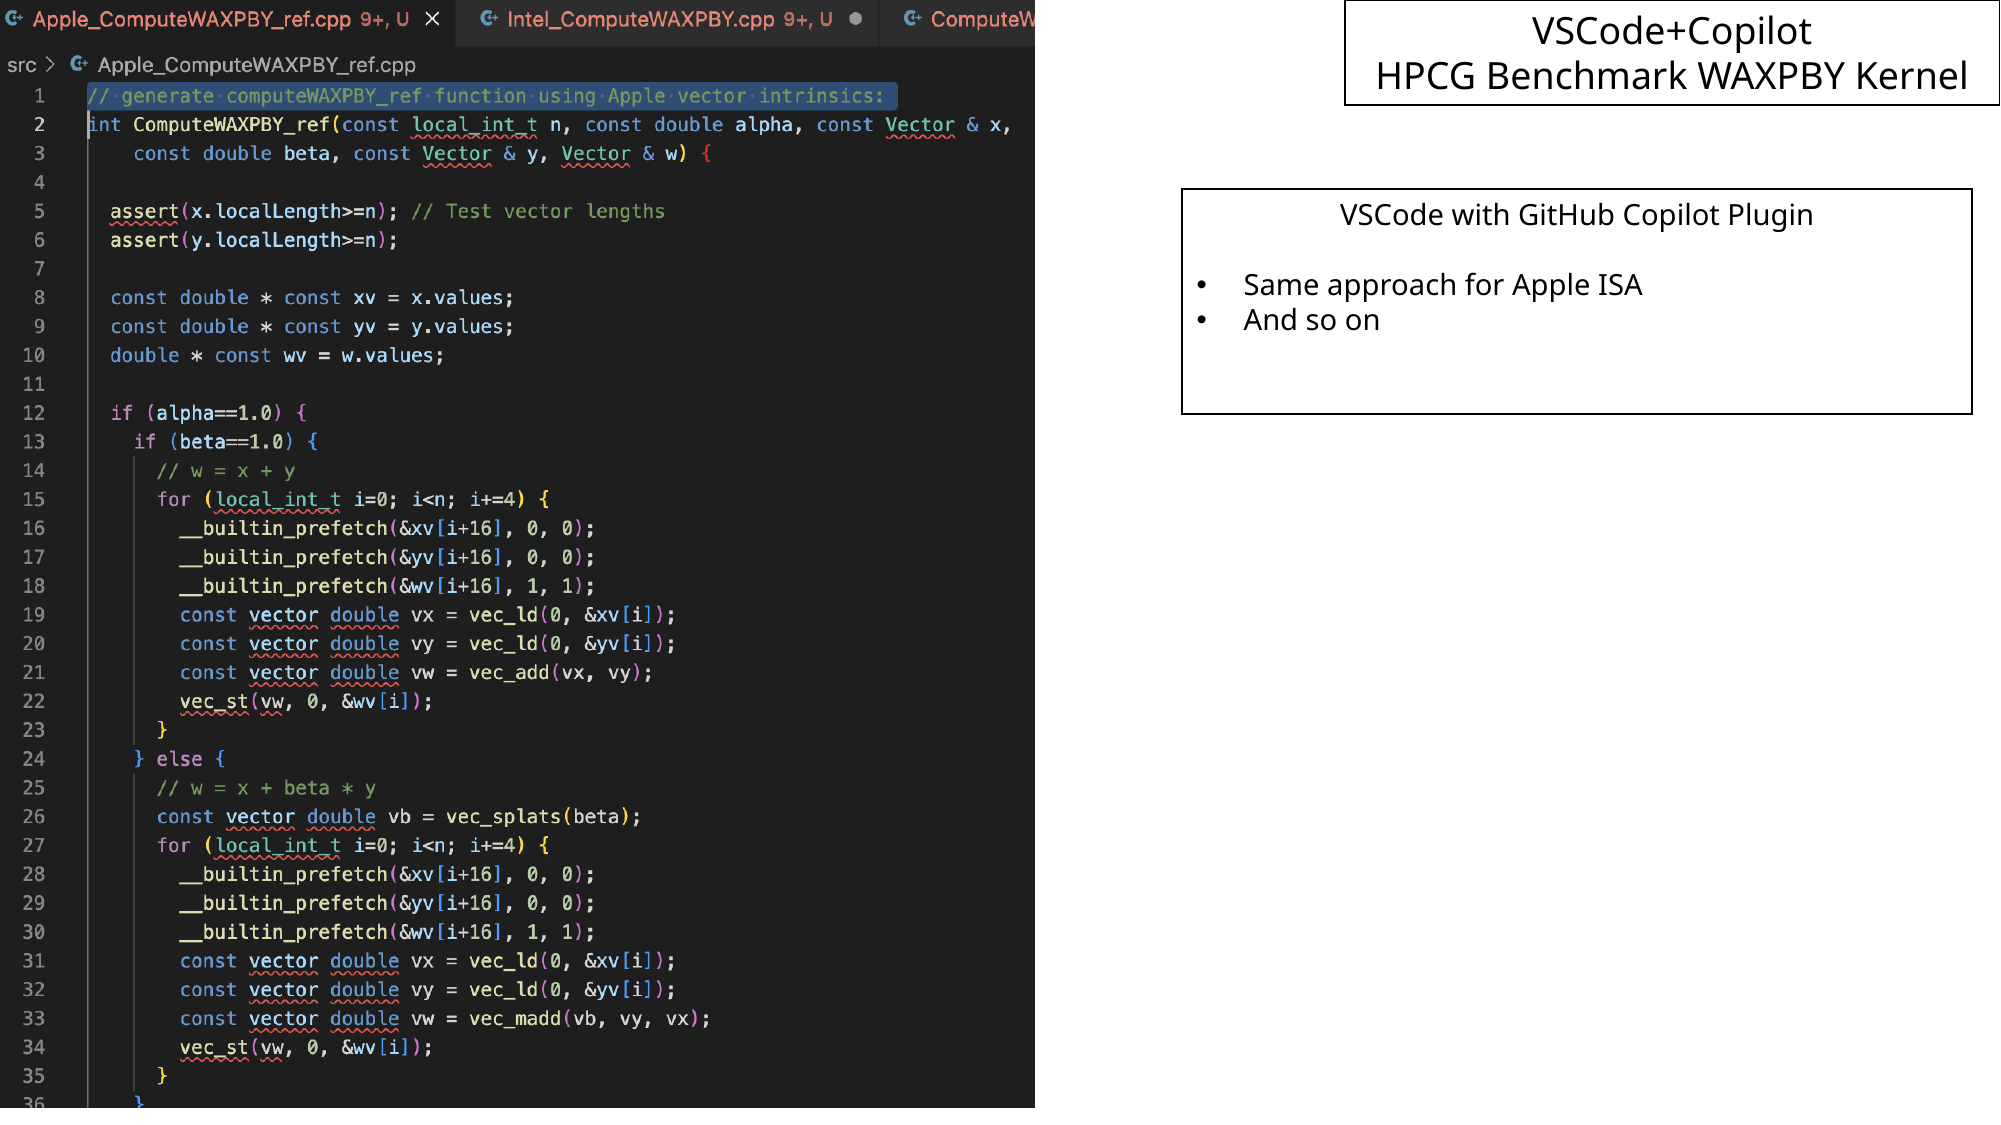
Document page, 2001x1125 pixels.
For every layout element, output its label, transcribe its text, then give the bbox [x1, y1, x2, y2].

text_box VSCode with GitHub Copilot Plugin Same approach for Apple ISA And so on [1181, 188, 1973, 415]
text_box VSCode+Copilot HPCG Benchmark WAXPBY Kernel [1344, 0, 2000, 106]
picture [0, 0, 1035, 1108]
